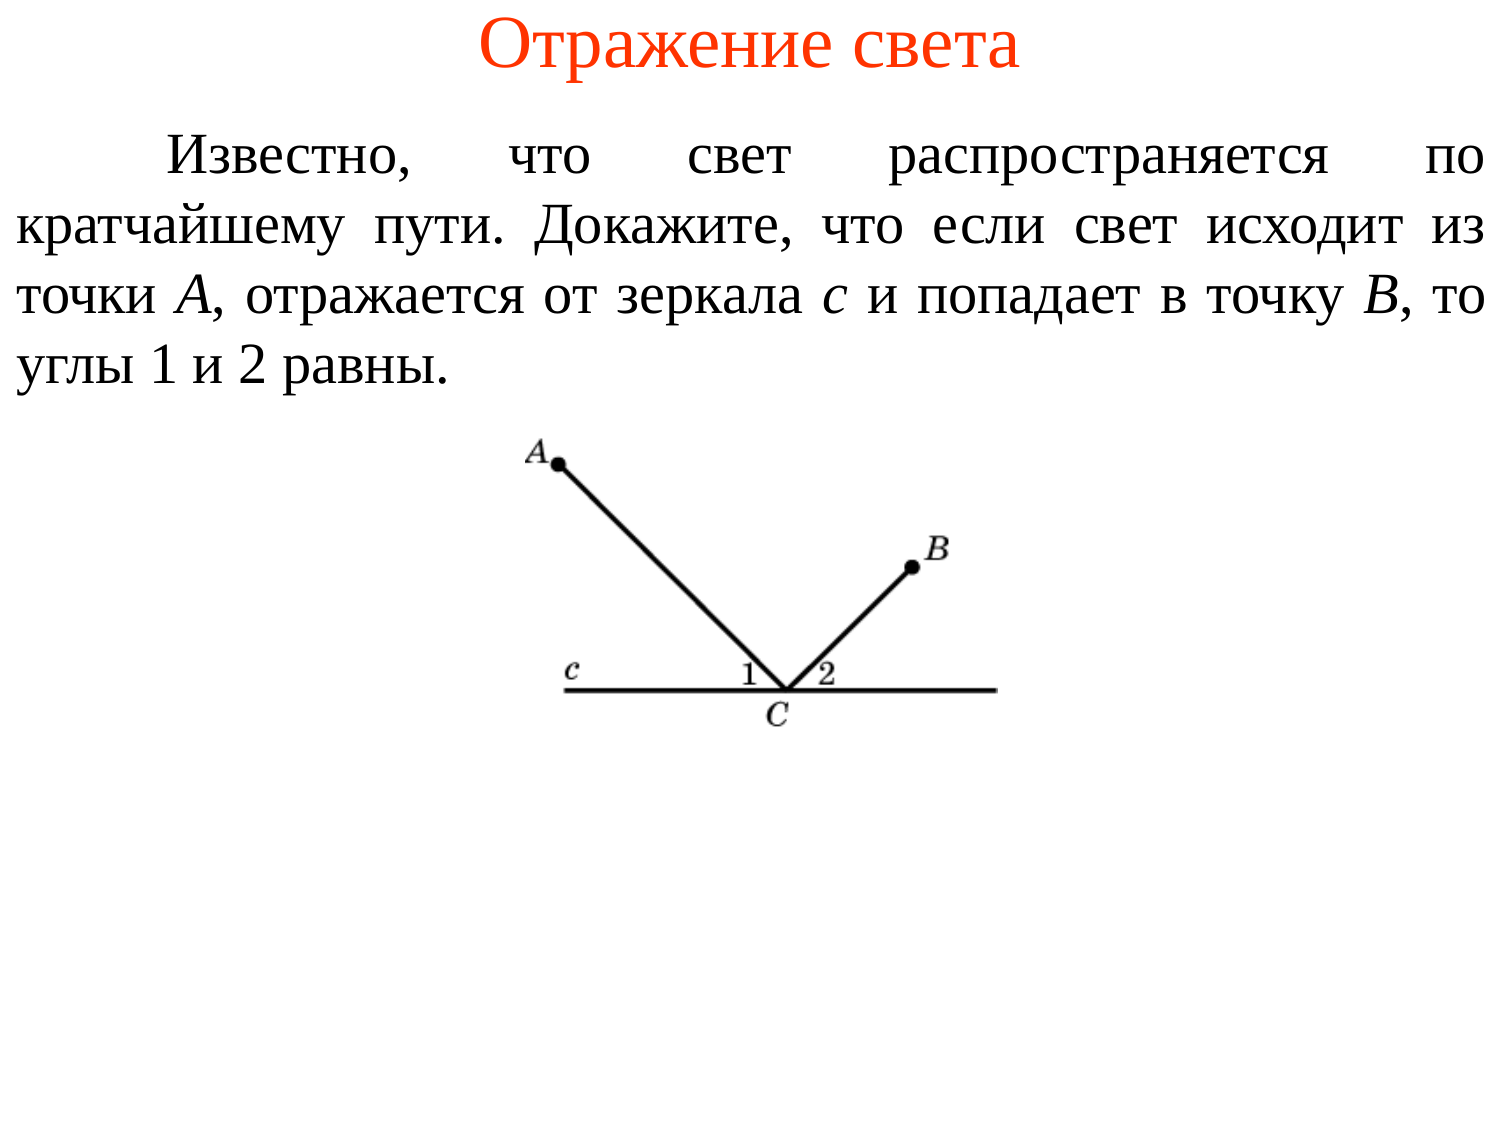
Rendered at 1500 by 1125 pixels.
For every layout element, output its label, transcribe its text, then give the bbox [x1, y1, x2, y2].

title Отражение света [112, 0, 1388, 75]
text_box Известно, что свет распространяется по кратчайшему пути. Докажите, что если свет исходит из точки A, отражается от зеркала c и попадает в точку B, то углы 1 и 2 равны. [1, 107, 1500, 403]
picture [525, 432, 998, 738]
